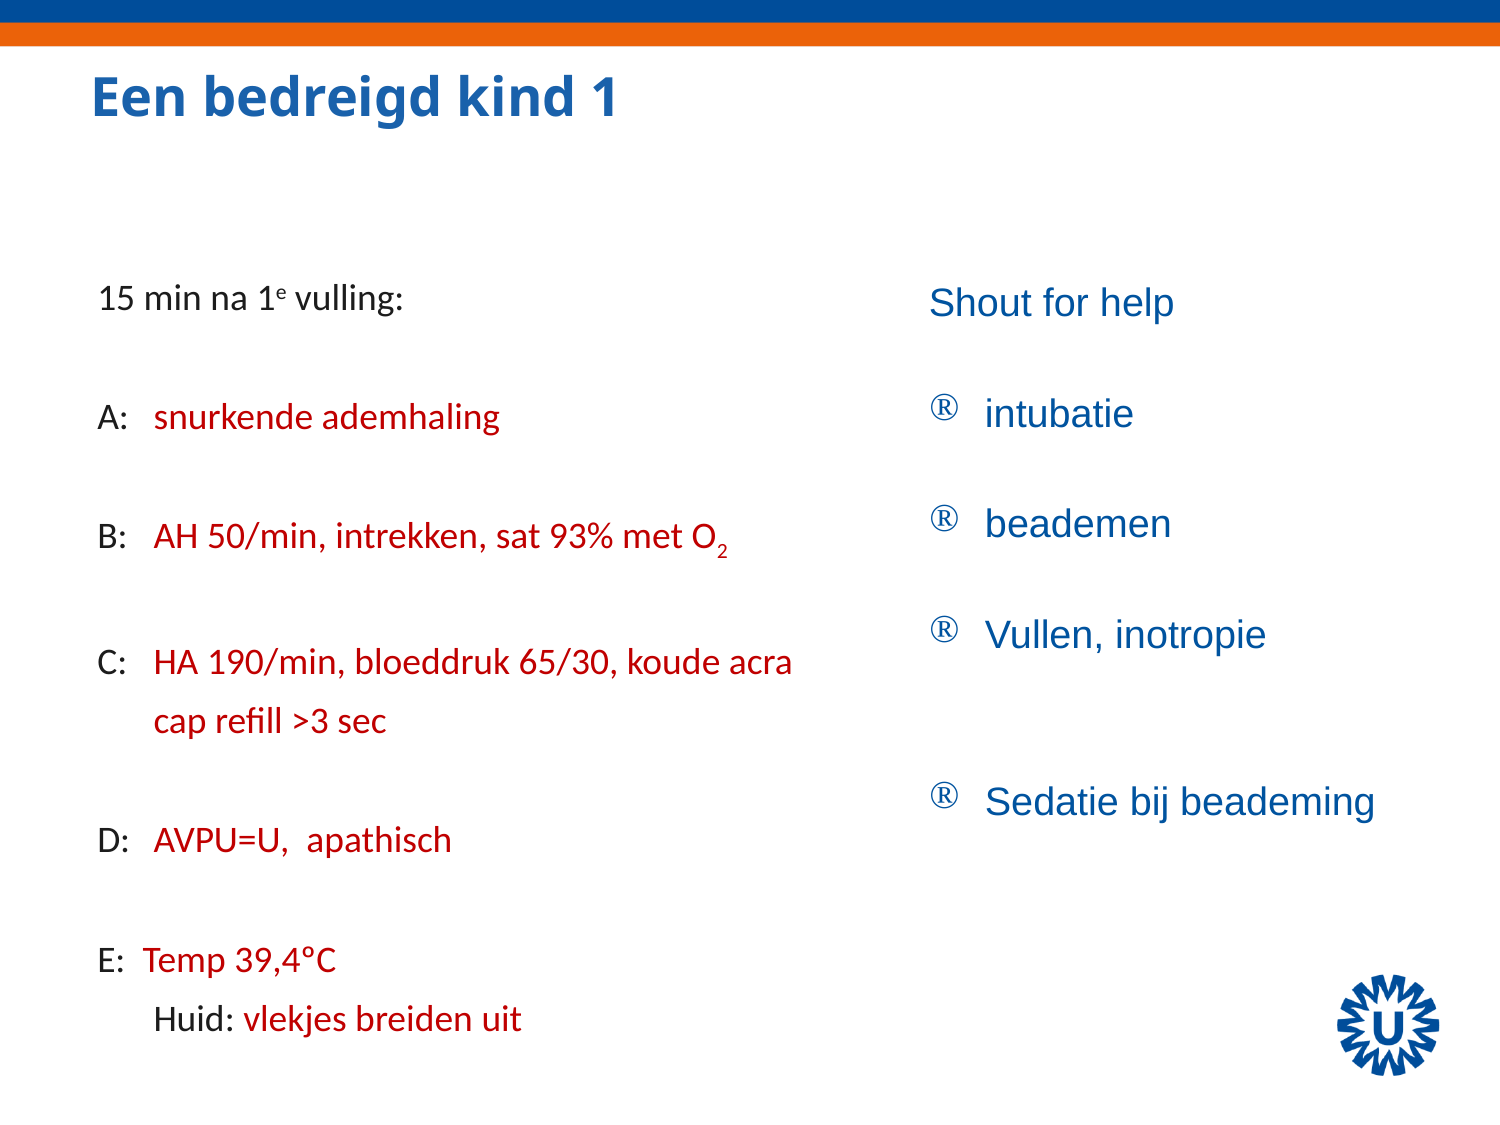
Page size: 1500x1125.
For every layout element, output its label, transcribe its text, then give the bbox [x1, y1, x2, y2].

picture [0, 0, 1500, 1125]
text_box Een bedreigd kind 1 [82, 54, 1358, 243]
text_box Shout for help intubatie beademen Vullen, inotropie Sedatie bij beademing [913, 269, 1500, 945]
text_box 15 min na 1e vulling: A: snurkende ademhaling B: AH 50/min, intrekken, sat 93% met O2 C: HA 190/min, bloeddruk 65/30, koude acra cap refill >3 sec D: AVPU=U, apathisch E: Temp 39,4ºC Huid: vlekjes breiden uit [82, 265, 1334, 941]
